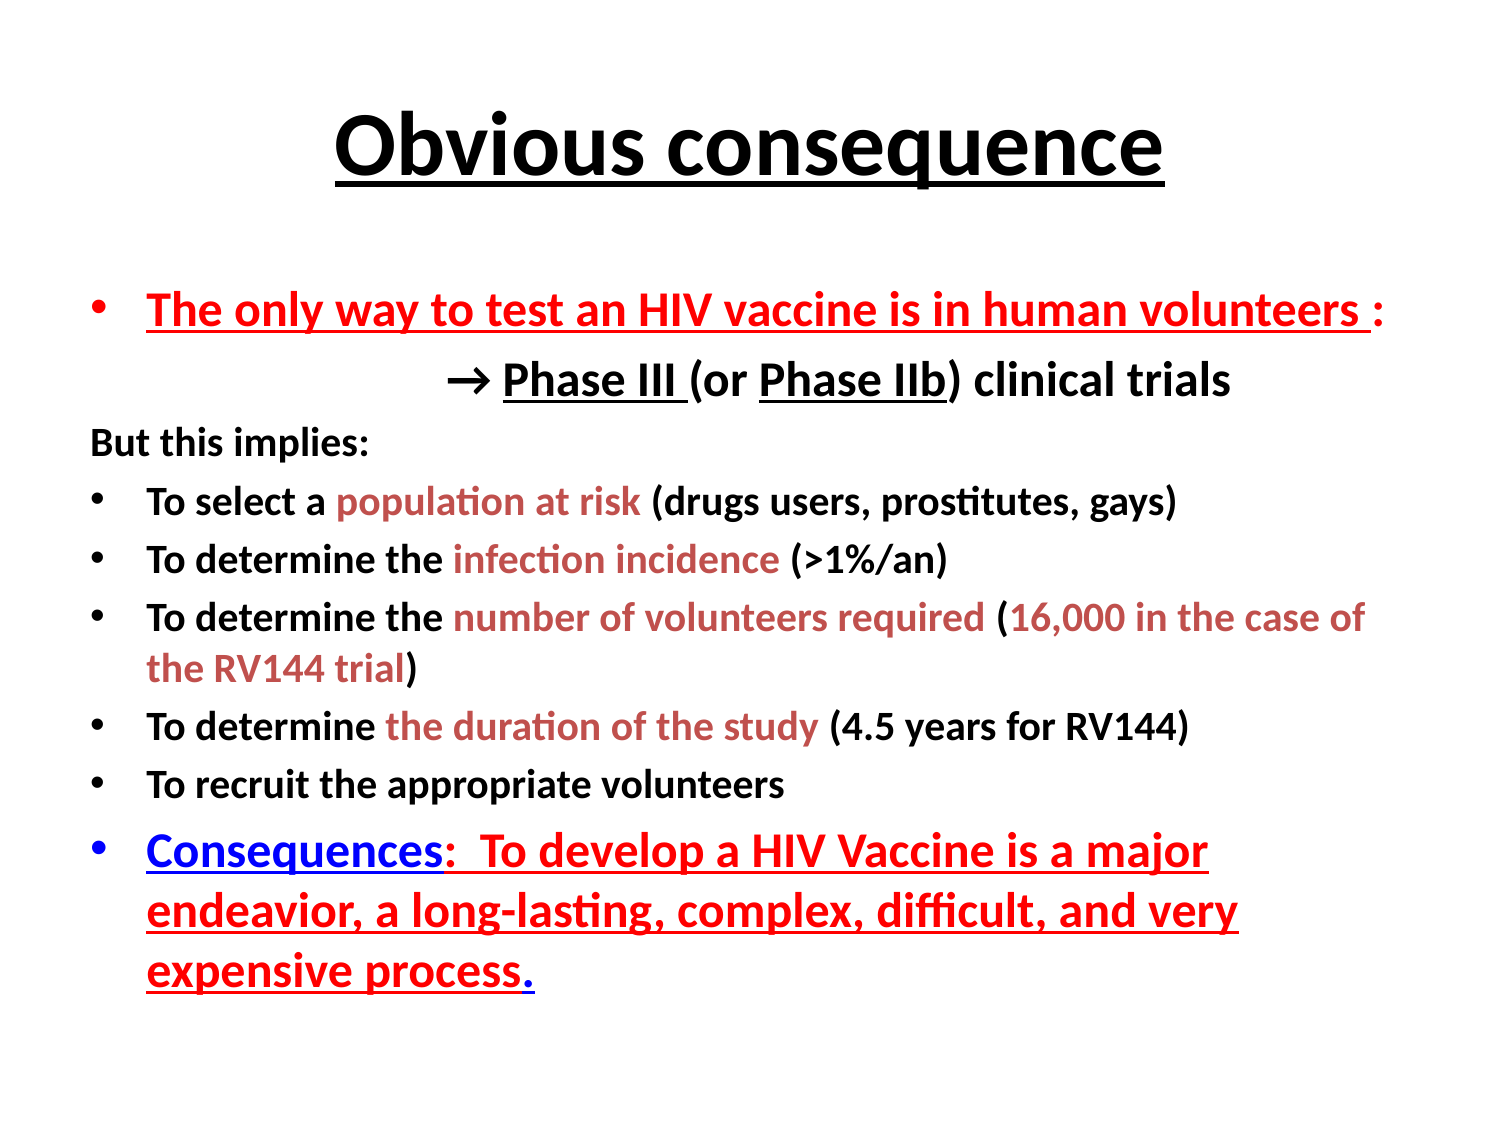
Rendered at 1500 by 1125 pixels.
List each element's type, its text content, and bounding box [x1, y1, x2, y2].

title Obvious consequence [75, 45, 1425, 199]
list The only way to test an HIV vaccine is in human volunteers : → Phase III (or Phase IIb) clinical trials But this implies: To select a population at risk (drugs users, prostitutes, gays) To determine the infection incidence (>1%/an) To determine the number of volunteers required (16,000 in the case of the RV144 trial) To determine the duration of the study (4.5 years for RV144) To recruit the appropriate volunteers Consequences: To develop a HIV Vaccine is a major endeavior, a long-lasting, complex, difficult, and very expensive process. [75, 199, 1425, 1005]
